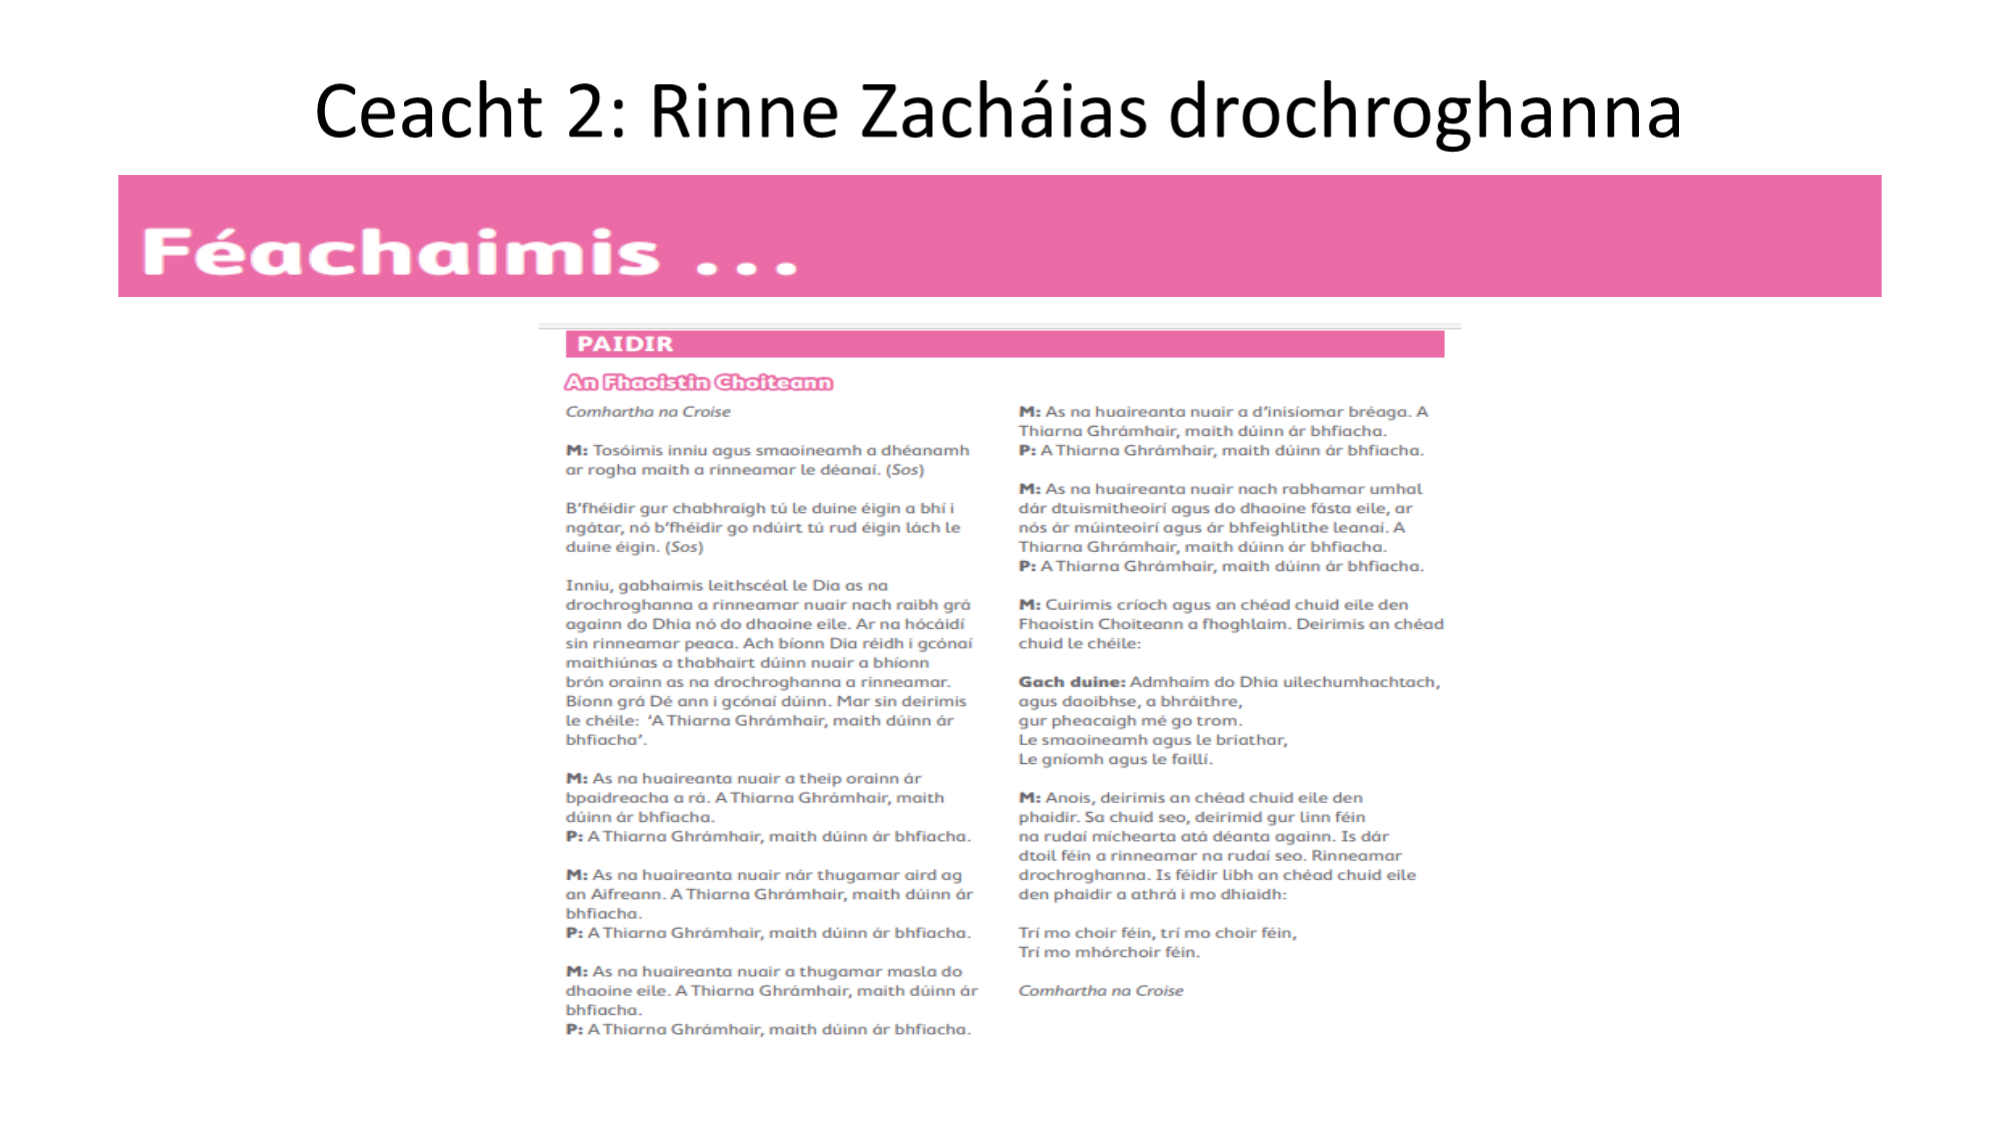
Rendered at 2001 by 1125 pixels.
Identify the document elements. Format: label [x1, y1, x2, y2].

picture [539, 323, 1461, 1068]
picture [118, 33, 1882, 297]
